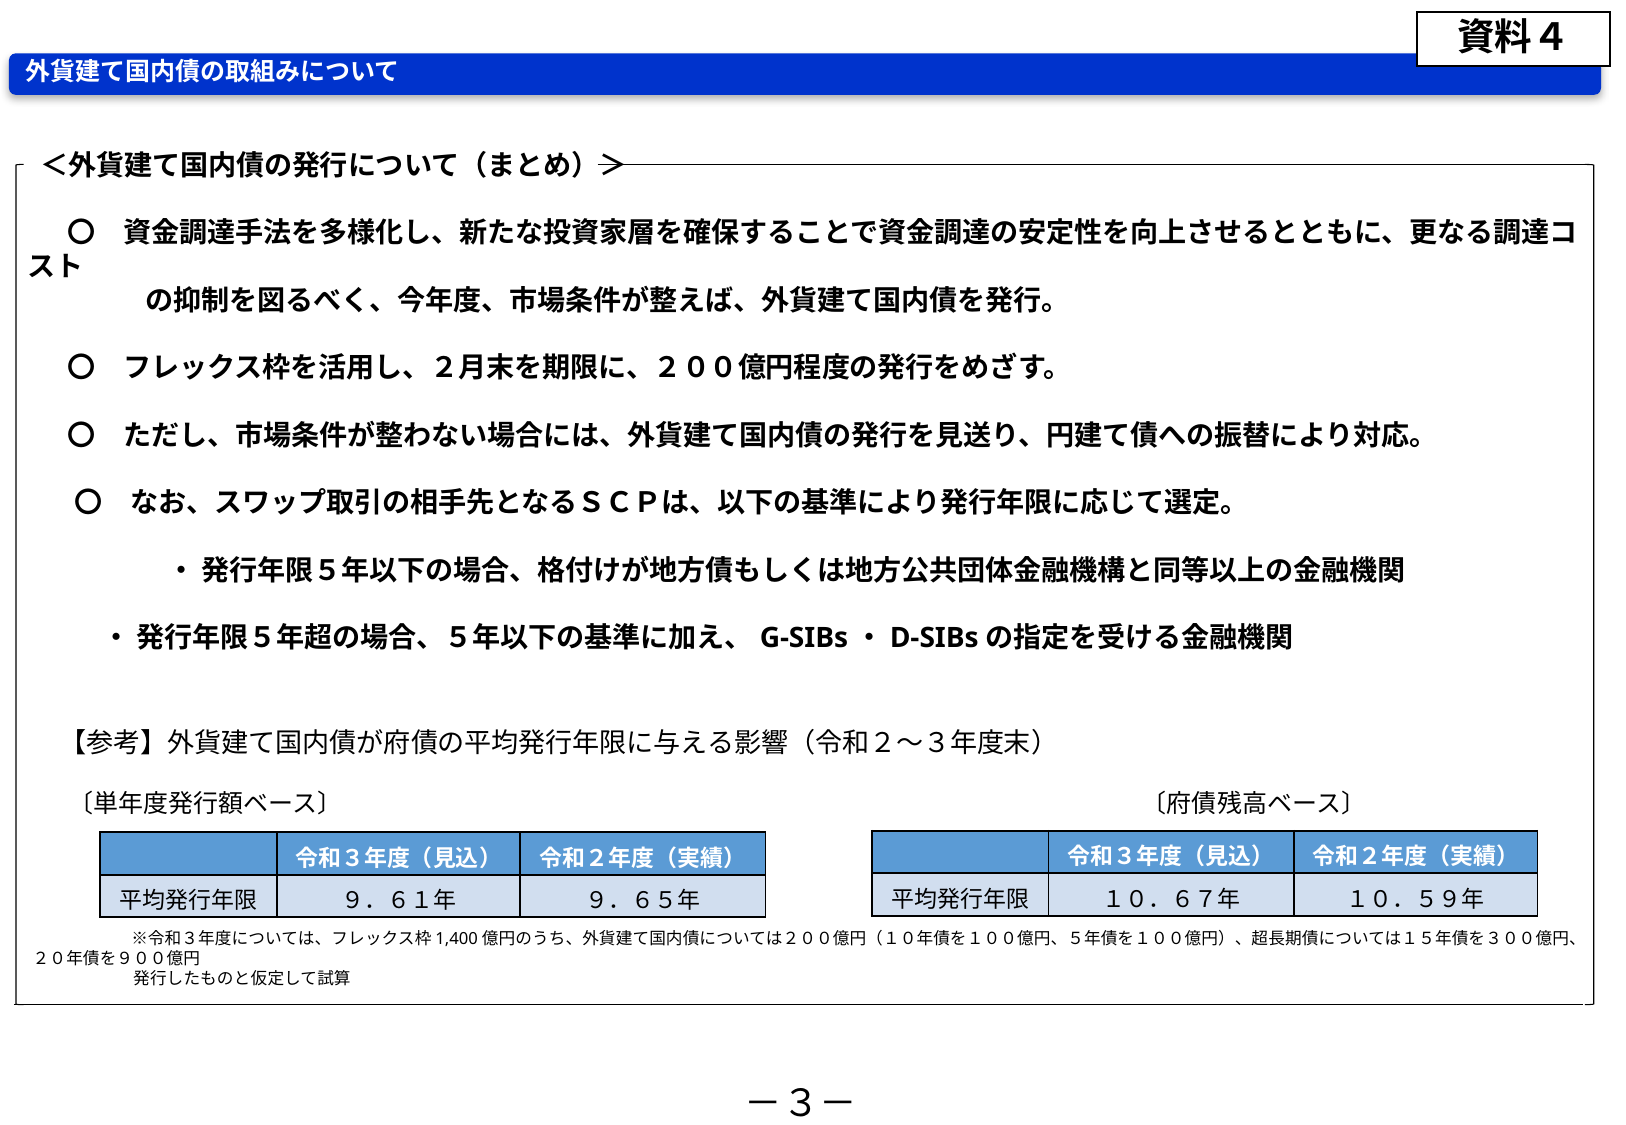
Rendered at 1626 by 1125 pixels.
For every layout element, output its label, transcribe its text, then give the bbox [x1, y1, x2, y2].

text_box ＜外貨建て国内債の発行について（まとめ）＞ 〇 資金調達手法を多様化し、新たな投資家層を確保することで資金調達の安定性を向上させるとともに、更なる調達コスト の抑制を図るべく、今年度、市場条件が整えば、外貨建て国内債を発行。 〇 フレックス枠を活用し、２月末を期限に、２００億円程度の発行をめざす。 〇 ただし、市場条件が整わない場合には、外貨建て国内債の発行を見送り、円建て債への振替により対応。 〇 なお、スワップ取引の相手先となるＳＣＰは、以下の基準により発行年限に応じて選定。 ・ 発行年限５年以下の場合、格付けが地方債もしくは地方公共団体金融機構と同等以上の金融機関 ・ 発行年限５年超の場合、５年以下の基準に加え、G-SIBs・D-SIBsの指定を受ける金融機関 [12, 140, 1601, 695]
text_box 資料４ [1416, 11, 1611, 66]
text_box 外貨建て国内債の取組みについて [7, 52, 1603, 96]
text_box －３－ [730, 1071, 875, 1125]
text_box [13, 164, 1594, 1005]
